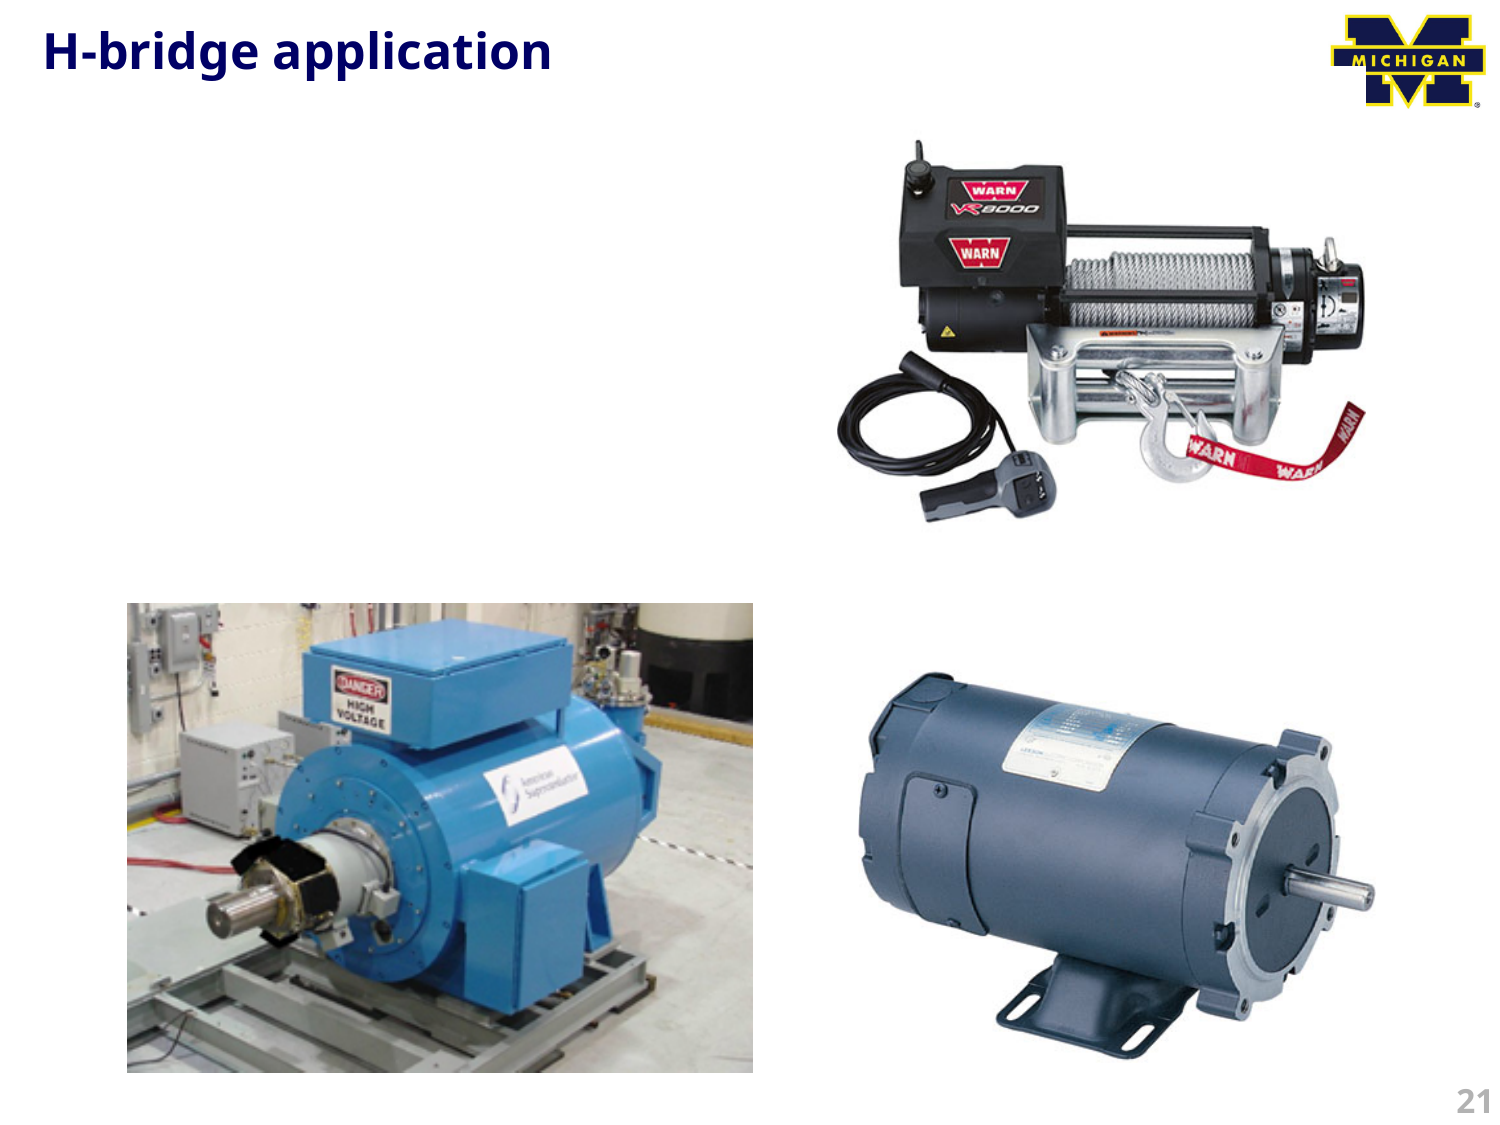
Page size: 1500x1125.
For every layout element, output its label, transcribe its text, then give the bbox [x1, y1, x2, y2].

picture [127, 603, 753, 1073]
picture [836, 66, 1367, 596]
title H-bridge application [27, 12, 1485, 163]
slide_number 21 [1380, 1072, 1500, 1125]
picture [858, 608, 1376, 1125]
